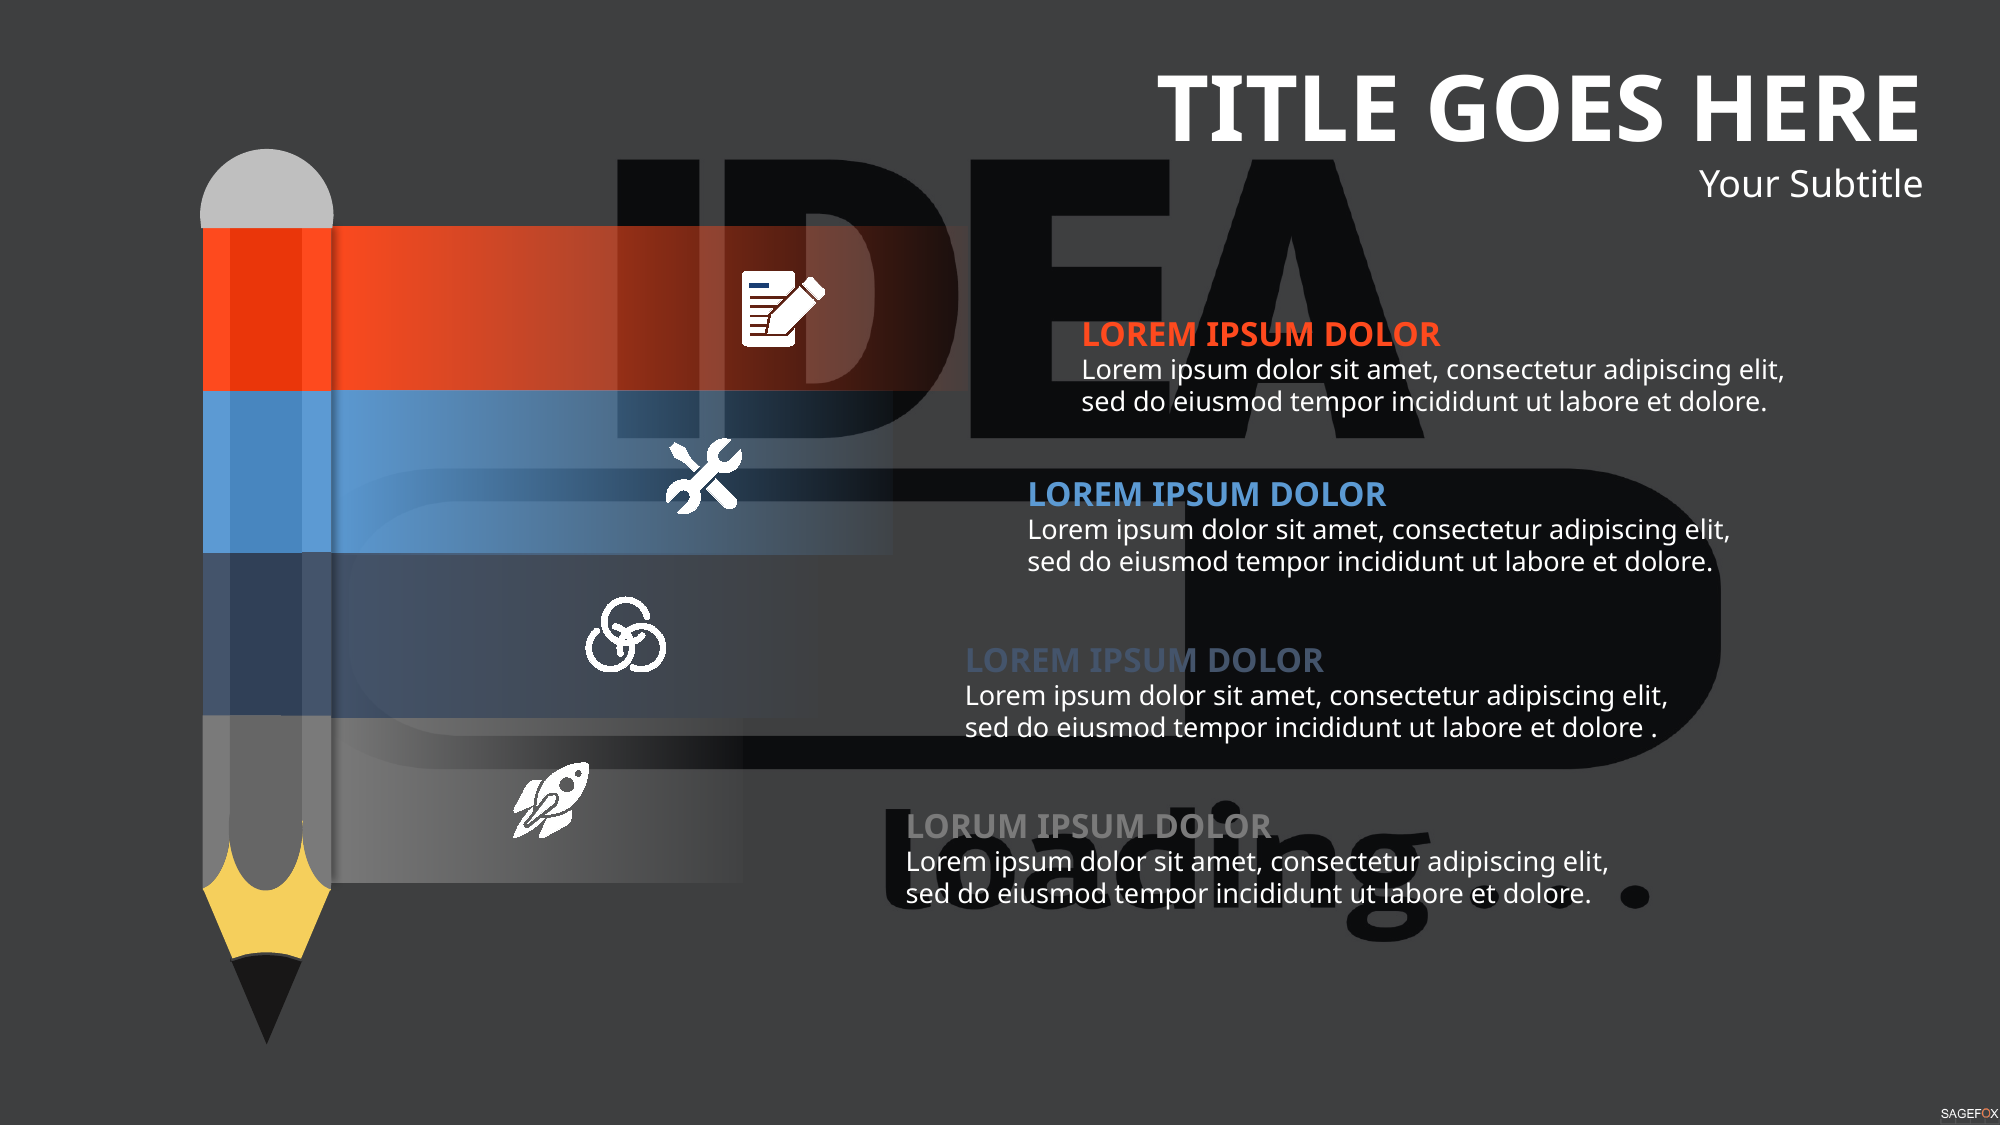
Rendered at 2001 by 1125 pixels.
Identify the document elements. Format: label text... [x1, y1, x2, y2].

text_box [890, 797, 1635, 918]
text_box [949, 631, 1695, 752]
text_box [1012, 465, 1757, 586]
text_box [199, 148, 334, 1045]
text_box [341, 717, 743, 883]
text_box [340, 226, 968, 392]
text_box [342, 390, 893, 556]
text_box [342, 553, 818, 719]
text_box TITLE GOES HERE Your Subtitle [1035, 42, 1939, 212]
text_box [666, 438, 742, 514]
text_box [742, 270, 825, 346]
picture [1940, 0, 2001, 1125]
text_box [1066, 305, 1811, 426]
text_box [513, 762, 589, 838]
text_box [585, 596, 666, 672]
